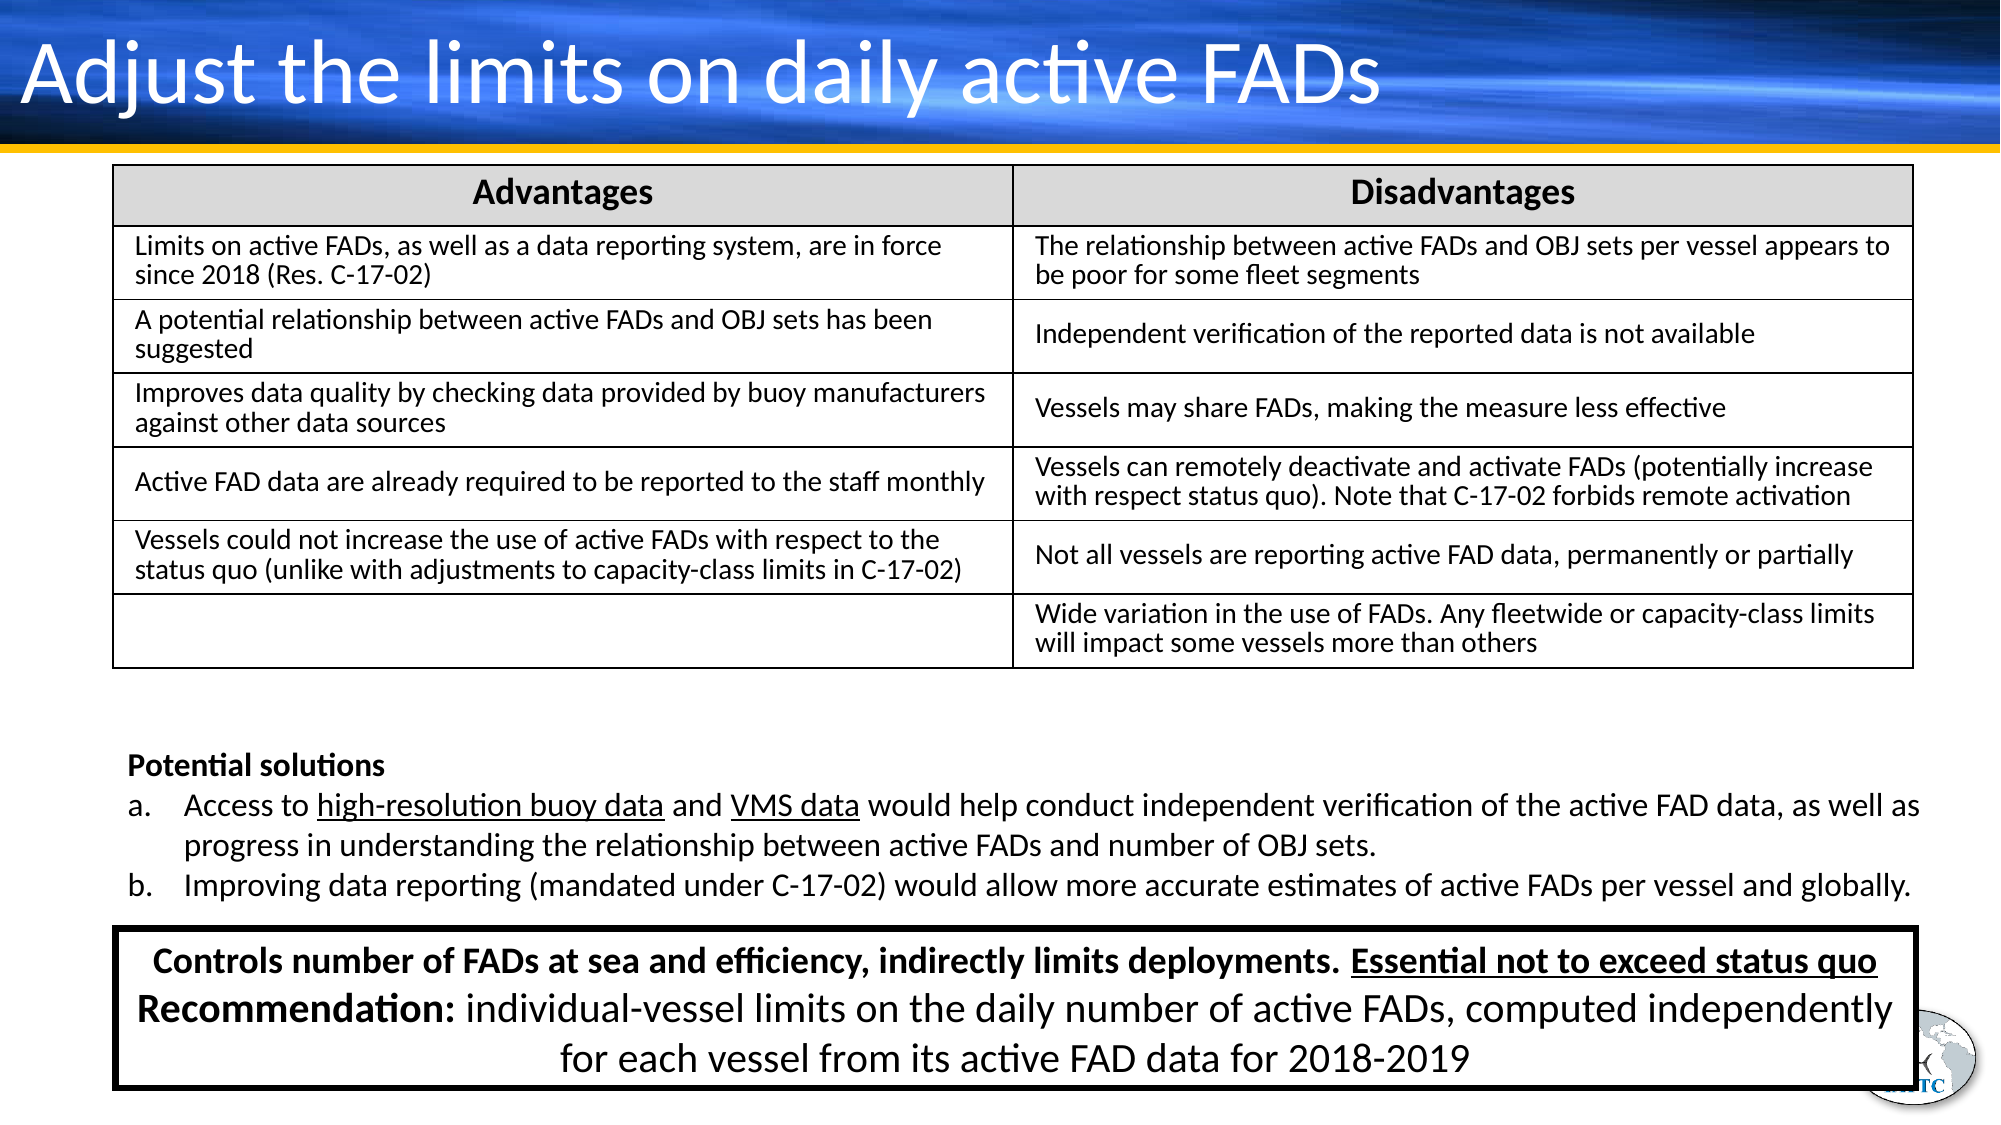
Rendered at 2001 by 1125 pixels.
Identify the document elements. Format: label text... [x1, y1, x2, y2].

table_cell Improves data quality by checking data provided by buoy manufacturers against other data sources [114, 374, 1012, 446]
table_cell Vessels can remotely deactivate and activate FADs (potentially increase with respect status quo). Note that C-17-02 forbids remote activation [1014, 448, 1912, 520]
picture [1851, 1009, 1976, 1106]
text_box Controls number of FADs at sea and efficiency, indirectly limits deployments. Essential not to exceed status quo Recommendation: individual-vessel limits on the daily number of active FADs, computed independently for each vessel from its active FAD data for 2018-2019 [114, 927, 1917, 1089]
table_cell Not all vessels are reporting active FAD data, permanently or partially [1014, 521, 1912, 593]
table_cell Vessels may share FADs, making the measure less effective [1014, 374, 1912, 446]
table_cell The relationship between active FADs and OBJ sets per vessel appears to be poor for some fleet segments [1014, 227, 1912, 299]
table_cell Active FAD data are already required to be reported to the staff monthly [114, 448, 1012, 520]
table_cell Independent verification of the reported data is not available [1014, 300, 1912, 372]
table_cell A potential relationship between active FADs and OBJ sets has been suggested [114, 300, 1012, 372]
table_header Advantages [114, 166, 1012, 225]
table_cell Vessels could not increase the use of active FADs with respect to the status quo (unlike with adjustments to capacity-class limits in C-17-02) [114, 521, 1012, 593]
text_box Potential solutions Access to high-resolution buoy data and VMS data would help conduct independent verification of the active FAD data, as well as progress in understanding the relationship between active FADs and number of OBJ sets. Improving data reporting (mandated under C-17-02) would allow more accurate estimates of active FADs per vessel and globally. [112, 735, 1937, 911]
table_cell Limits on active FADs, as well as a data reporting system, are in force since 2018 (Res. C-17-02) [114, 227, 1012, 299]
table_header Disadvantages [1014, 166, 1912, 225]
table_cell Wide variation in the use of FADs. Any fleetwide or capacity-class limits will impact some vessels more than others [1014, 595, 1912, 667]
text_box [0, 0, 2000, 148]
table_cell [114, 595, 1012, 667]
